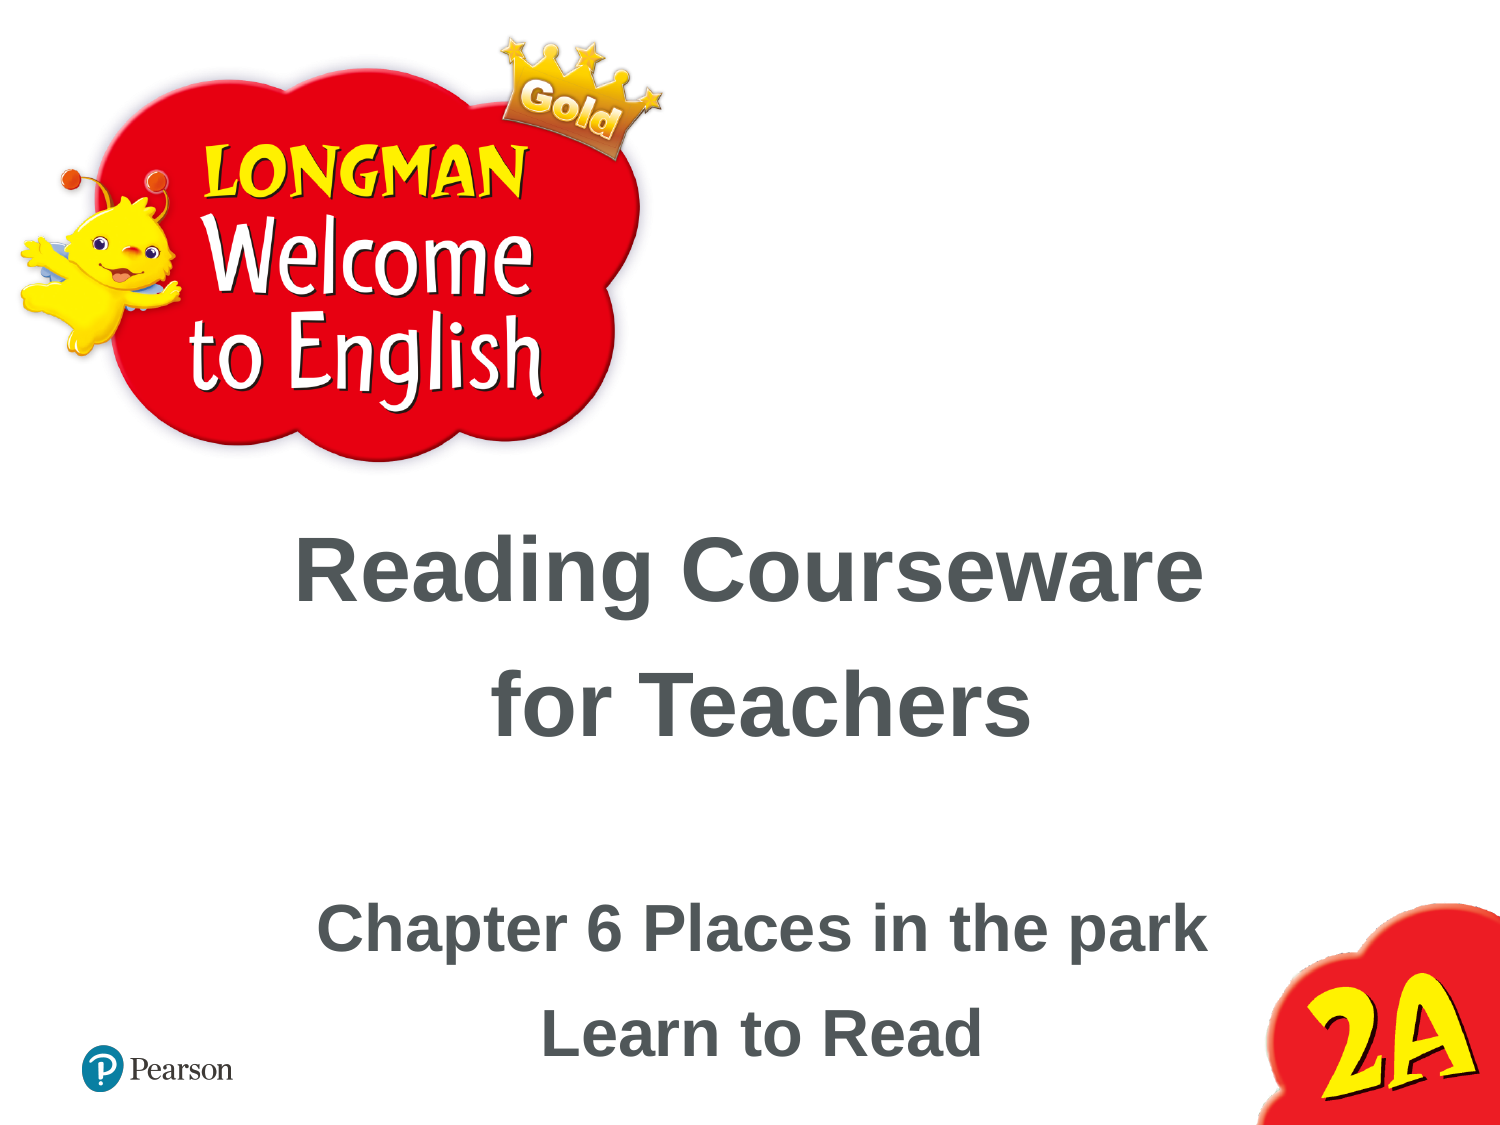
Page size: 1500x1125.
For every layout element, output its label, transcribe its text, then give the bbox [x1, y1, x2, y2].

picture [82, 1045, 97, 1061]
picture [108, 1045, 233, 1092]
picture [0, 0, 692, 480]
picture [1256, 901, 1500, 1125]
picture [90, 1054, 116, 1079]
text_box Reading Courseware for Teachers Chapter 6 Places in the park Learn to Read [214, 509, 1312, 713]
picture [82, 1078, 93, 1092]
